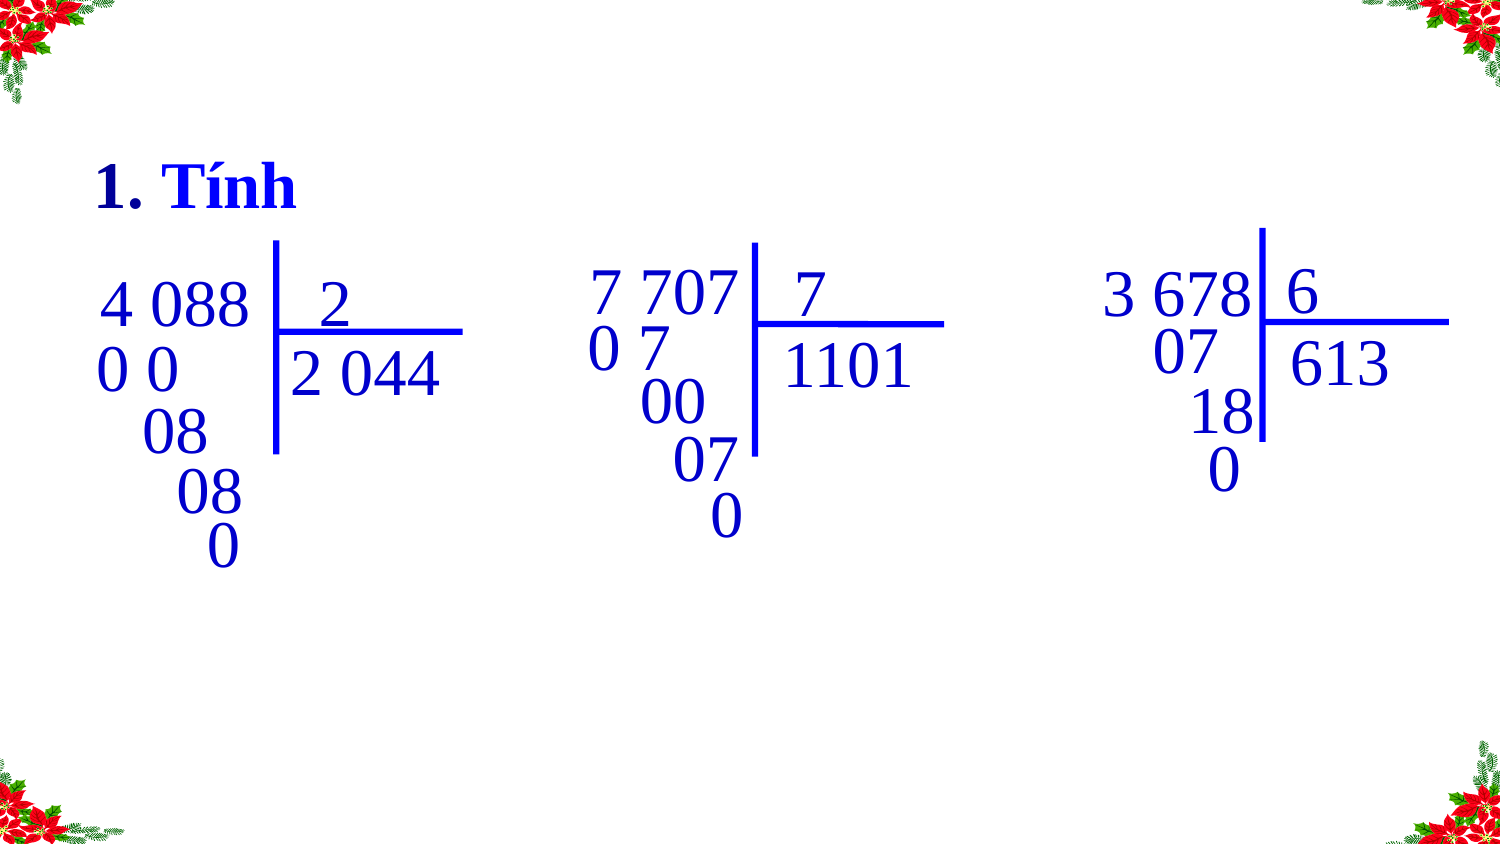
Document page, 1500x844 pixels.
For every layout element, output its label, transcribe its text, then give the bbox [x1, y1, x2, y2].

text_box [80, 316, 488, 590]
picture [1, 722, 102, 844]
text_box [1087, 298, 1476, 513]
picture [1365, 742, 1500, 844]
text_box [84, 227, 1451, 457]
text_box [572, 296, 956, 559]
text_box 1. Tính [62, 134, 463, 229]
picture [0, 0, 131, 103]
picture [1385, 0, 1489, 114]
